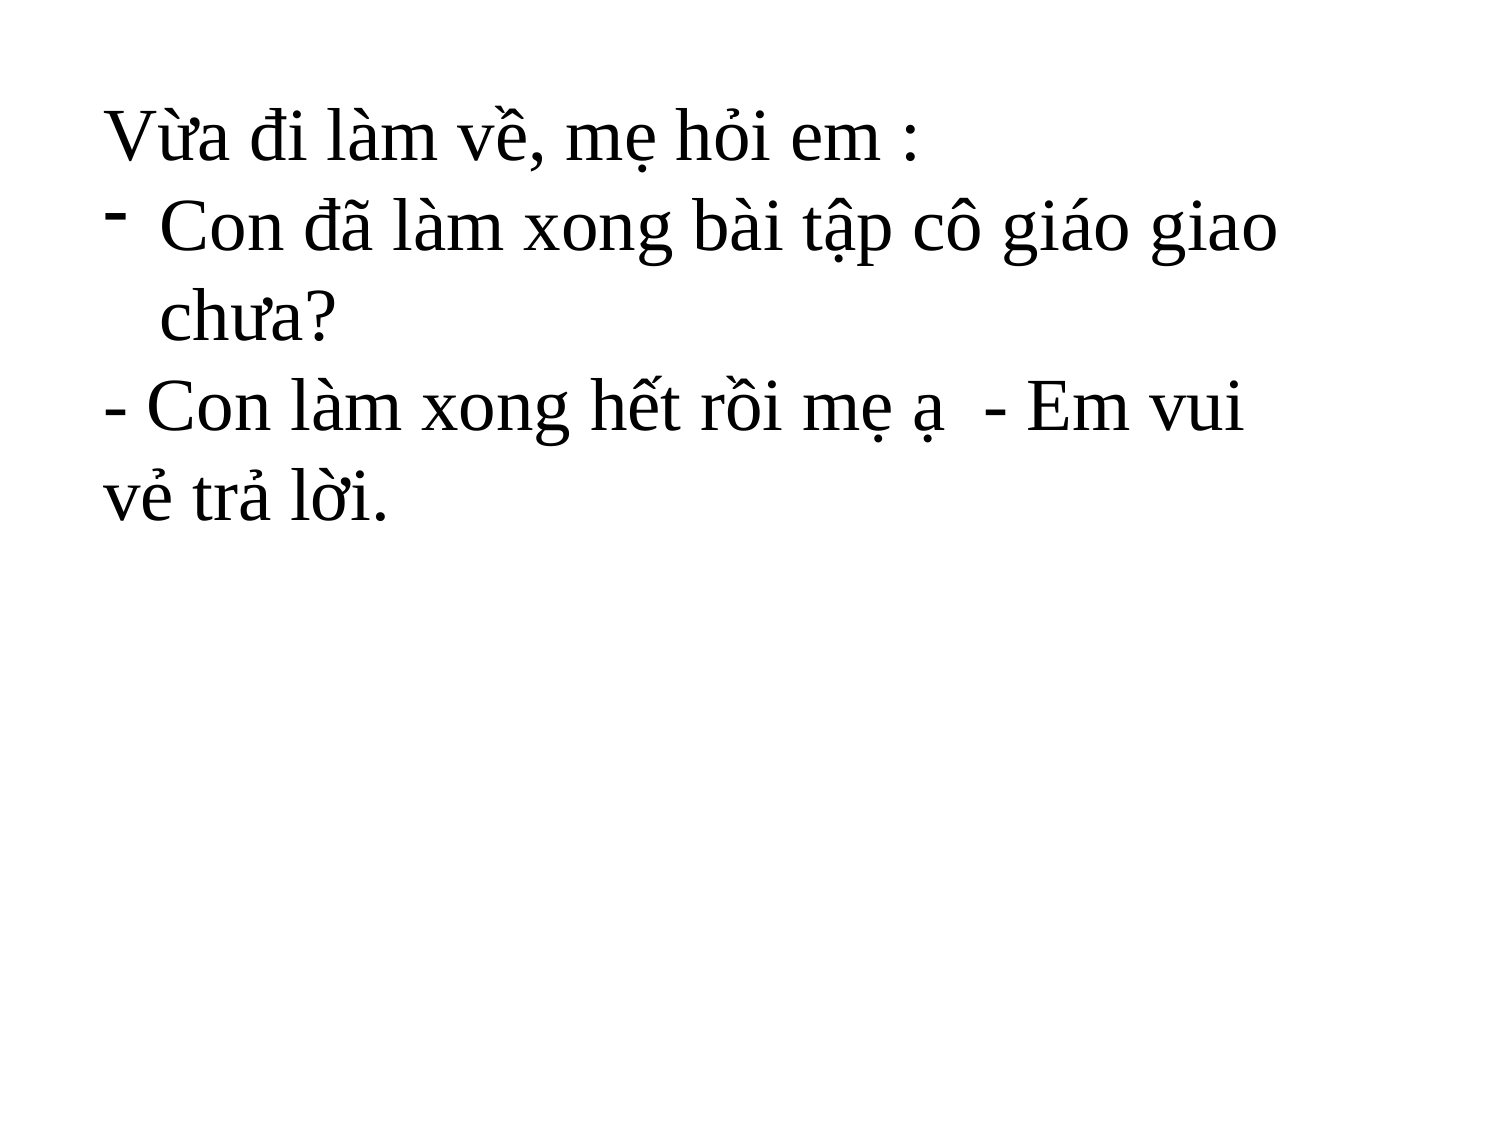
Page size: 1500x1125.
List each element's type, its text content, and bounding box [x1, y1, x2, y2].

text_box Vừa đi làm về, mẹ hỏi em : Con đã làm xong bài tập cô giáo giao chưa? - Con làm xong hết rồi mẹ ạ - Em vui vẻ trả lời. [88, 78, 1341, 543]
